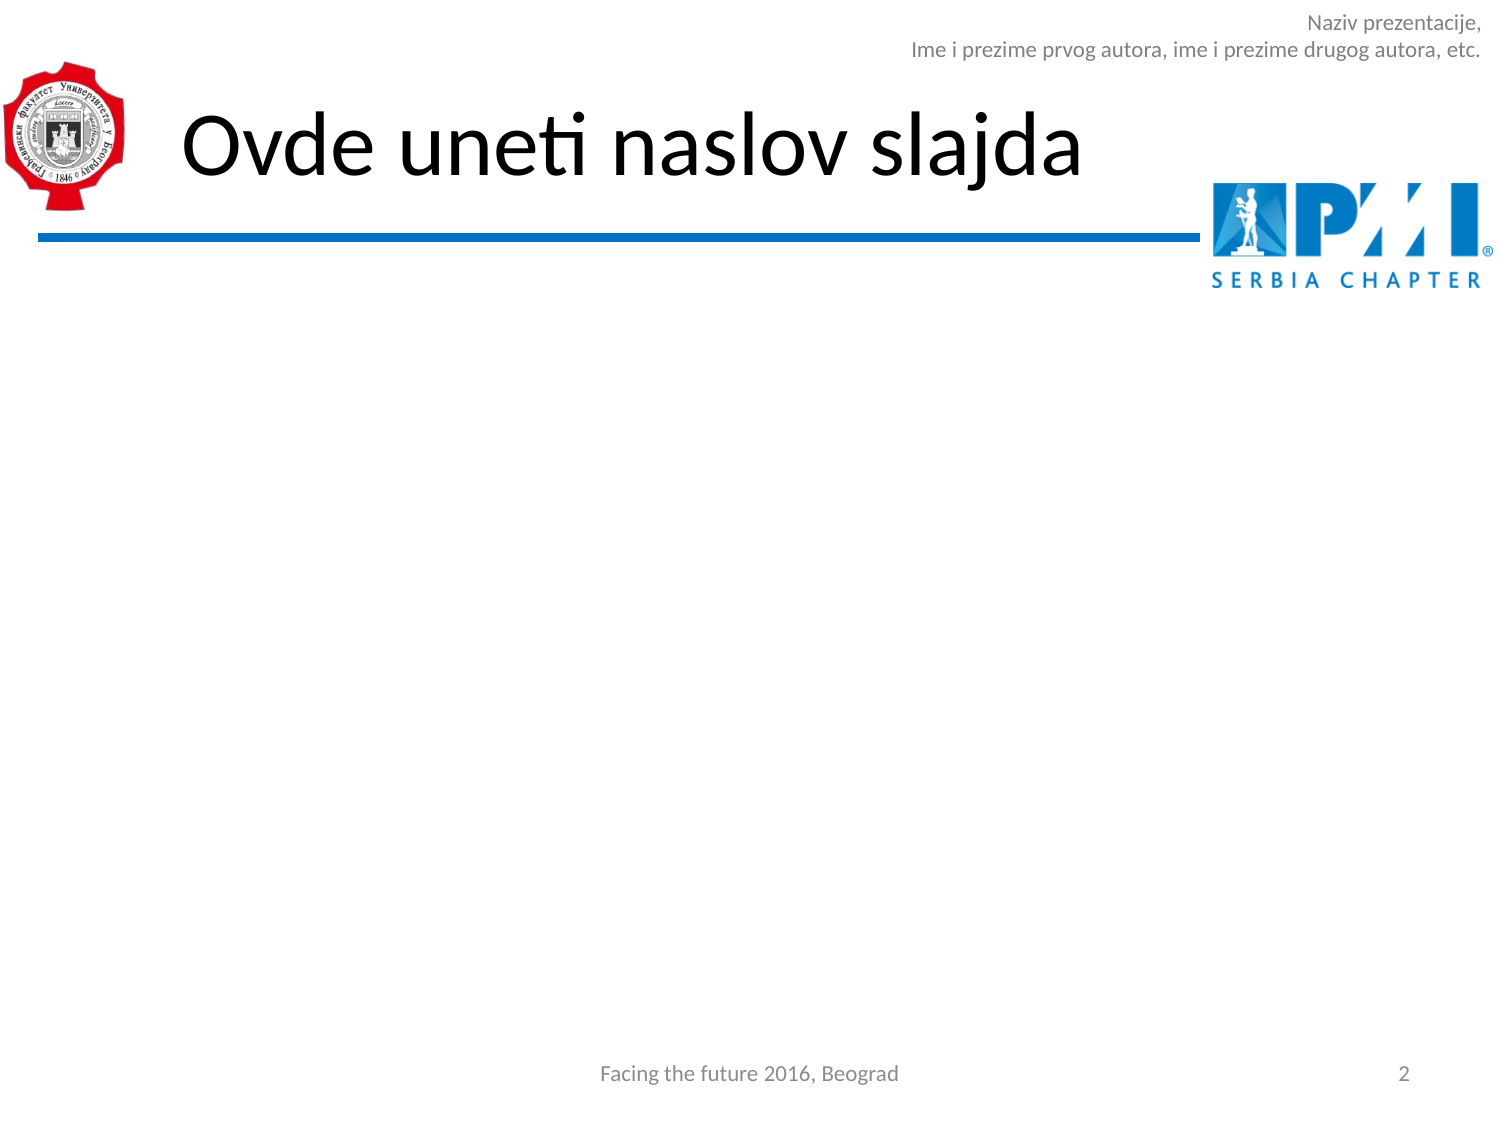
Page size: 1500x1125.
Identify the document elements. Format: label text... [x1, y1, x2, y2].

footer Facing the future 2016, Beograd [512, 1042, 988, 1103]
slide_number 2 [1074, 1042, 1425, 1103]
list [1212, 183, 1493, 288]
text_box Naziv prezentacije, Ime i prezime prvog autora, ime i prezime drugog autora, etc. [896, 0, 1497, 70]
picture [0, 49, 133, 217]
title Ovde uneti naslov slajda [125, 45, 1425, 233]
